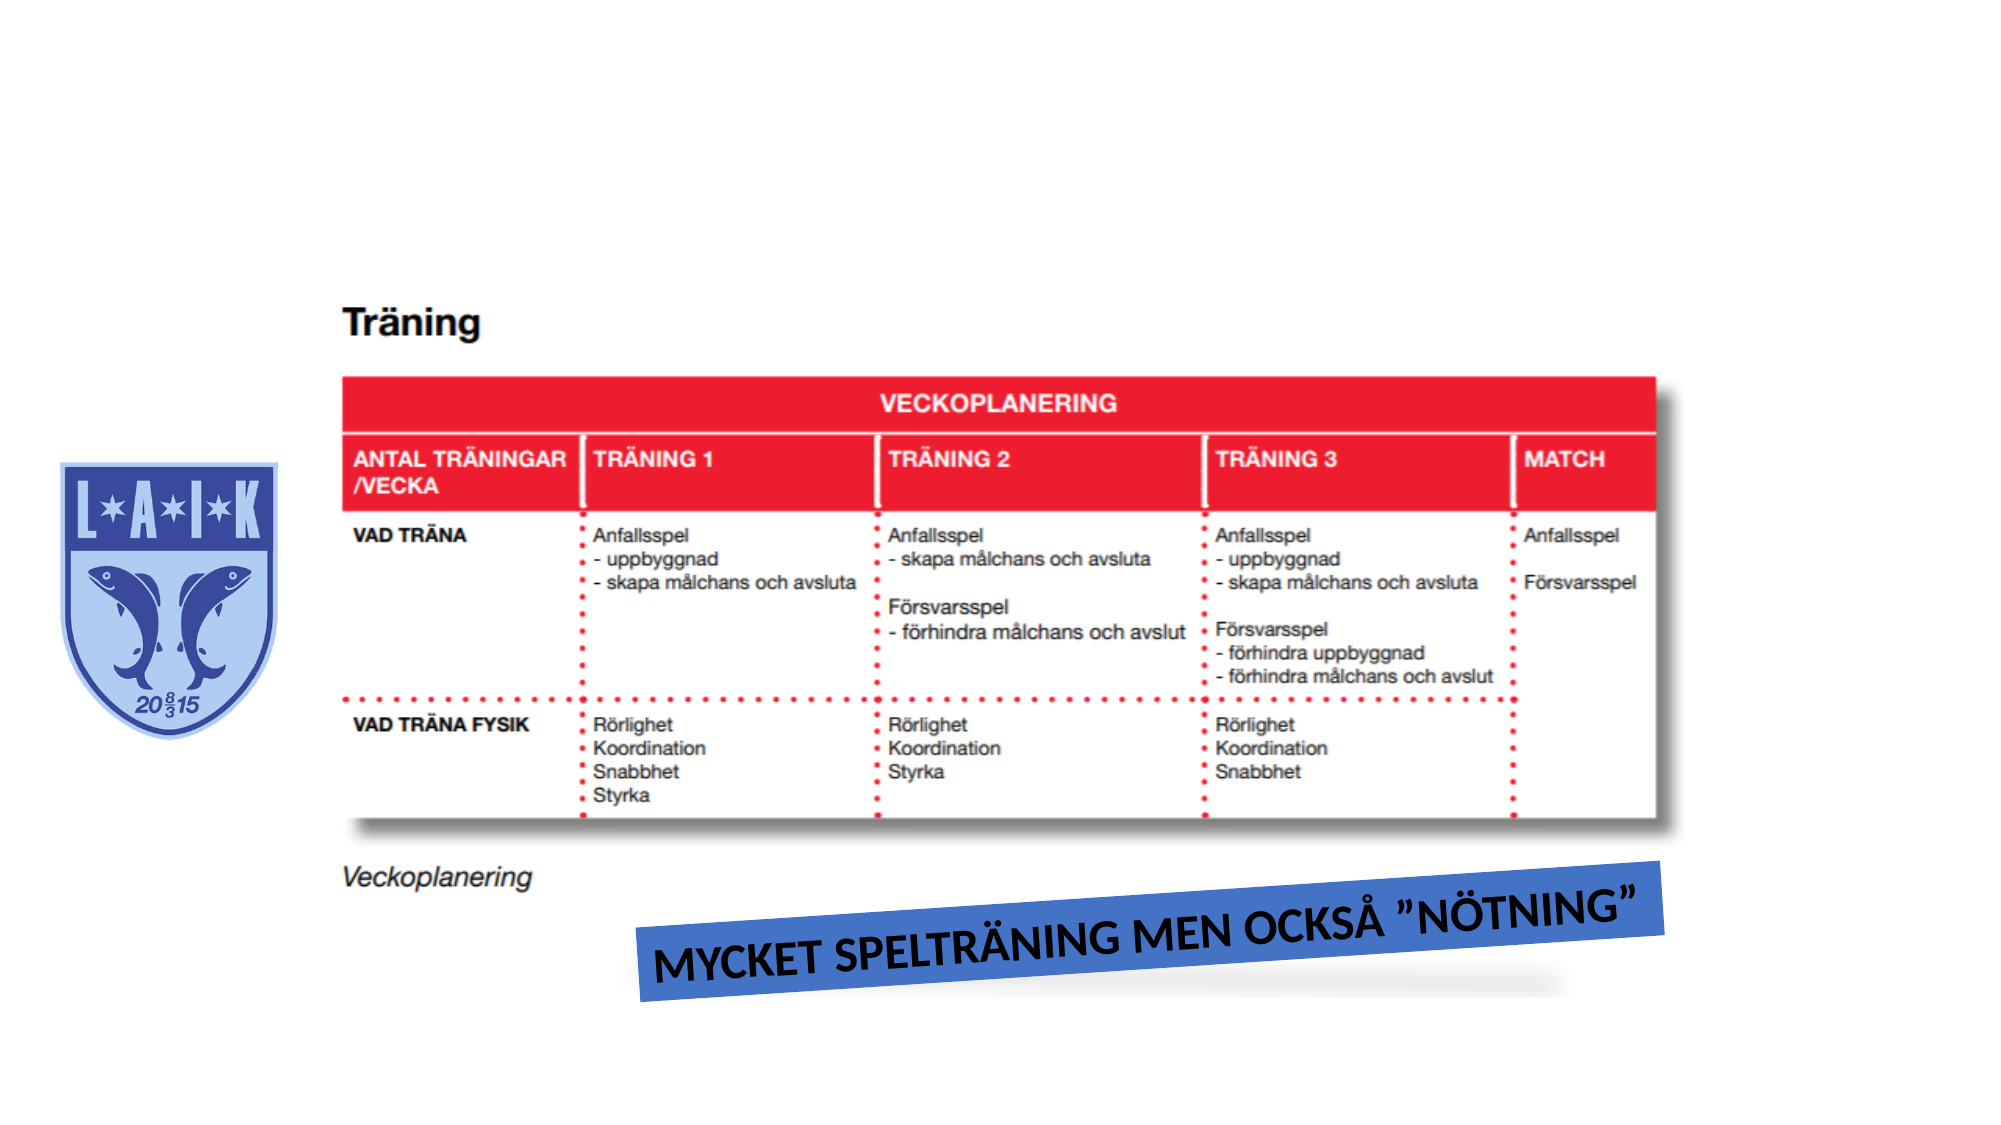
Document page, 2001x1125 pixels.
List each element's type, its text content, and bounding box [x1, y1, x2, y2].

text_box MYCKET SPELTRÄNING MEN OCKSÅ ”NÖTNING” [635, 932, 1665, 1003]
picture [0, 270, 1698, 932]
